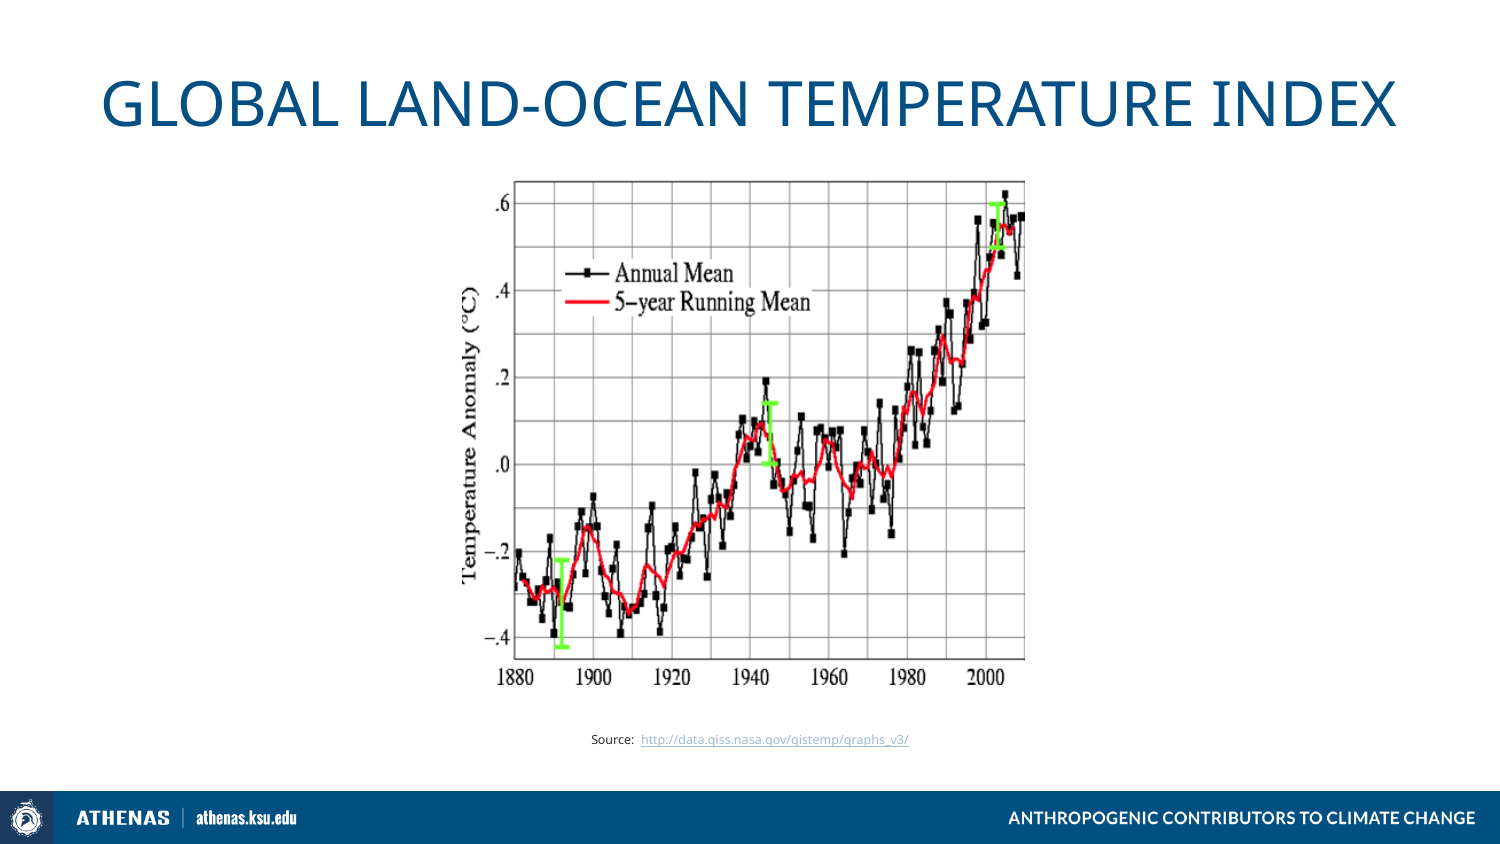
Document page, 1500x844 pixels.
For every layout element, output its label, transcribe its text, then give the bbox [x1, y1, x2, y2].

picture [462, 179, 1025, 685]
picture [0, 791, 1500, 844]
text_box Source: http://data.giss.nasa.gov/gistemp/graphs_v3/ [462, 728, 1038, 749]
text_box GLOBAL LAND-OCEAN TEMPERATURE INDEX [43, 58, 1457, 146]
